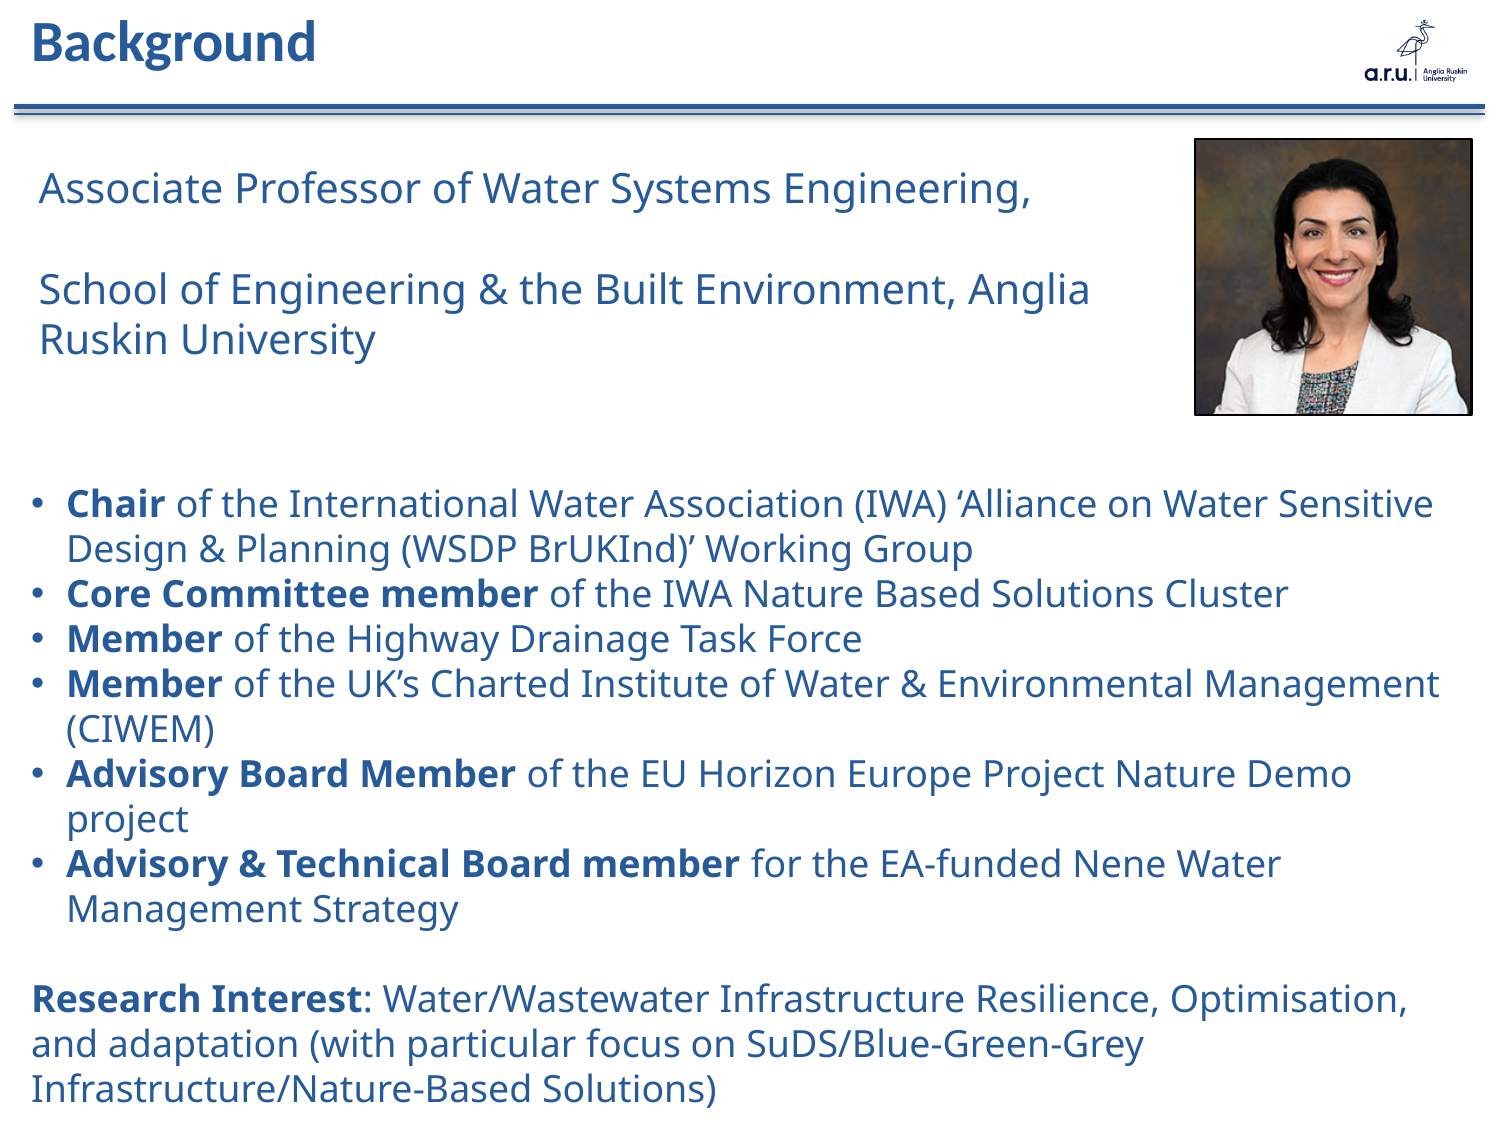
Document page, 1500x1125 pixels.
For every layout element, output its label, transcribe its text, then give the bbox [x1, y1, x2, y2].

picture [1358, 8, 1475, 92]
picture [1196, 139, 1471, 415]
text_box Associate Professor of Water Systems Engineering​, School of Engineering & the Built Environment, Anglia Ruskin University [23, 154, 1123, 370]
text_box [14, 106, 1486, 115]
text_box Chair of the International Water Association (IWA) ‘Alliance on Water Sensitive Design & Planning (WSDP BrUKInd)’ Working Group​ Core Committee member of the IWA Nature Based Solutions Cluster Member of the Highway Drainage Task Force Member of the UK’s Charted Institute of Water & Environmental Management (CIWEM) ​ Advisory Board Member of the EU Horizon Europe Project Nature Demo project Advisory & Technical Board member for the EA-funded Nene Water Management Strategy Research Interest: Water/Wastewater Infrastructure Resilience, Optimisation, and adaptation (with particular focus on SuDS/Blue-Green-Grey Infrastructure/Nature-Based Solutions)​ [16, 472, 1488, 1118]
text_box Background [16, 36, 1014, 81]
